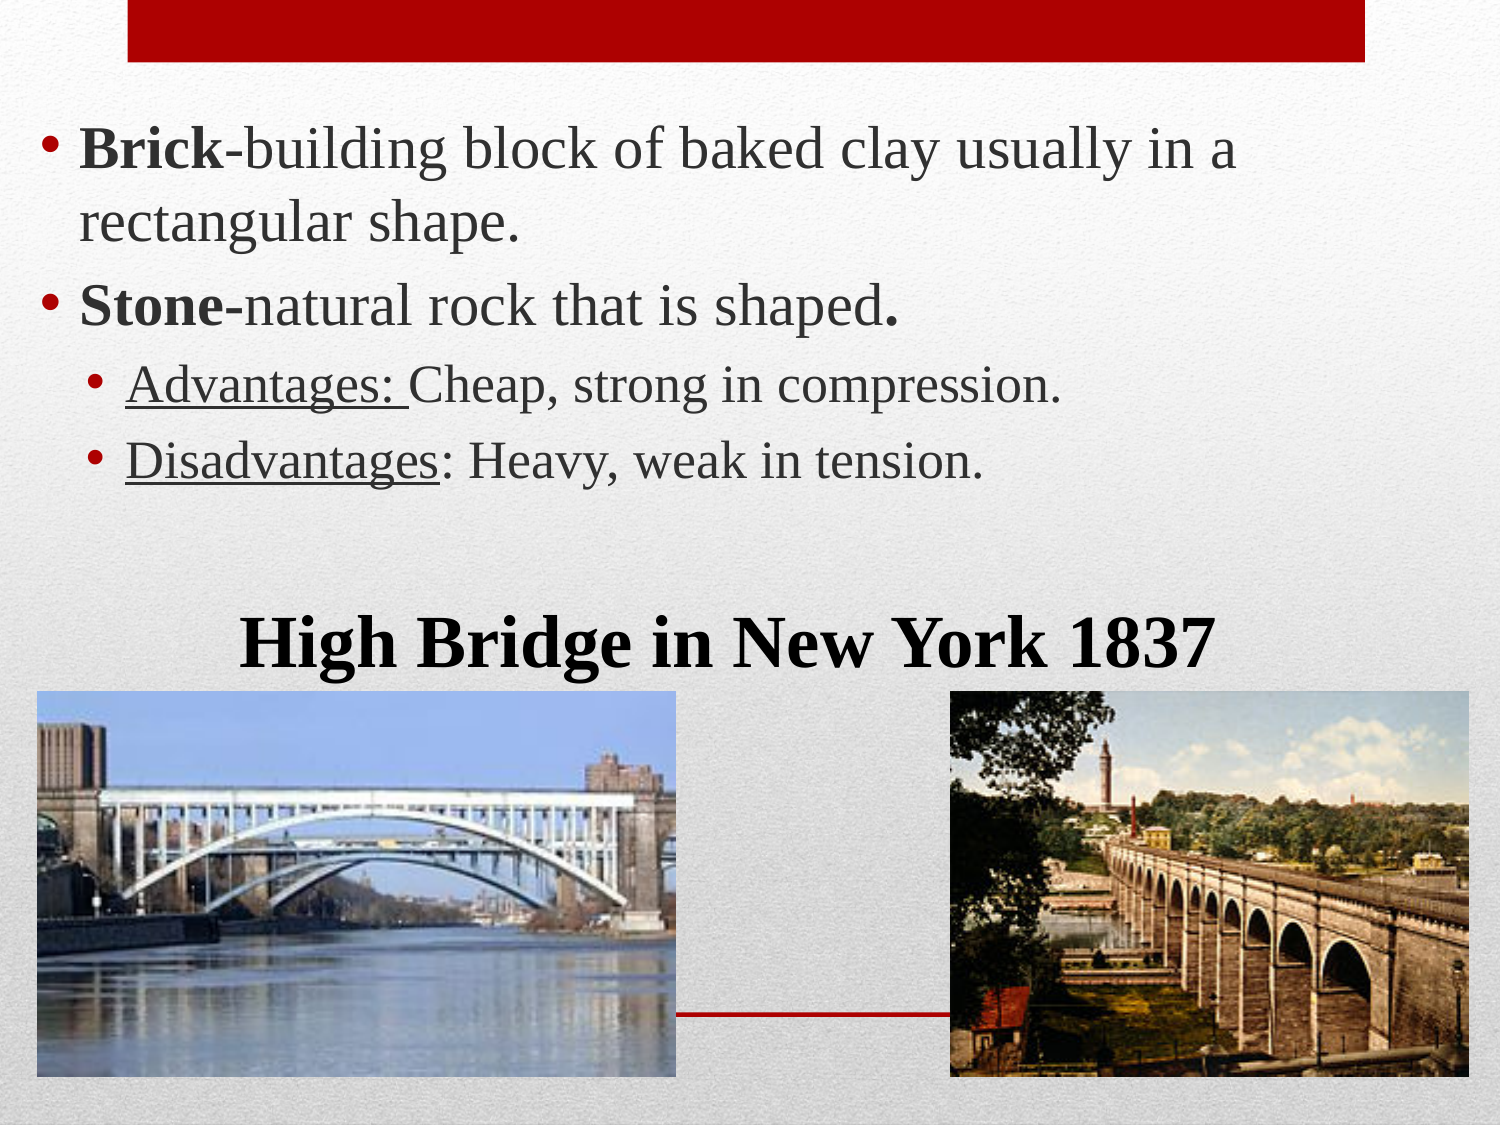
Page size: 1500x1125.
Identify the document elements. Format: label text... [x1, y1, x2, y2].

picture [36, 690, 677, 1078]
text_box High Bridge in New York 1837 [224, 585, 1438, 691]
picture [949, 690, 1470, 1078]
list Brick-building block of baked clay usually in a rectangular shape. Stone-natural rock that is shaped. Advantages: Cheap, strong in compression. Disadvantages: Heavy, weak in tension. [24, 99, 1500, 500]
